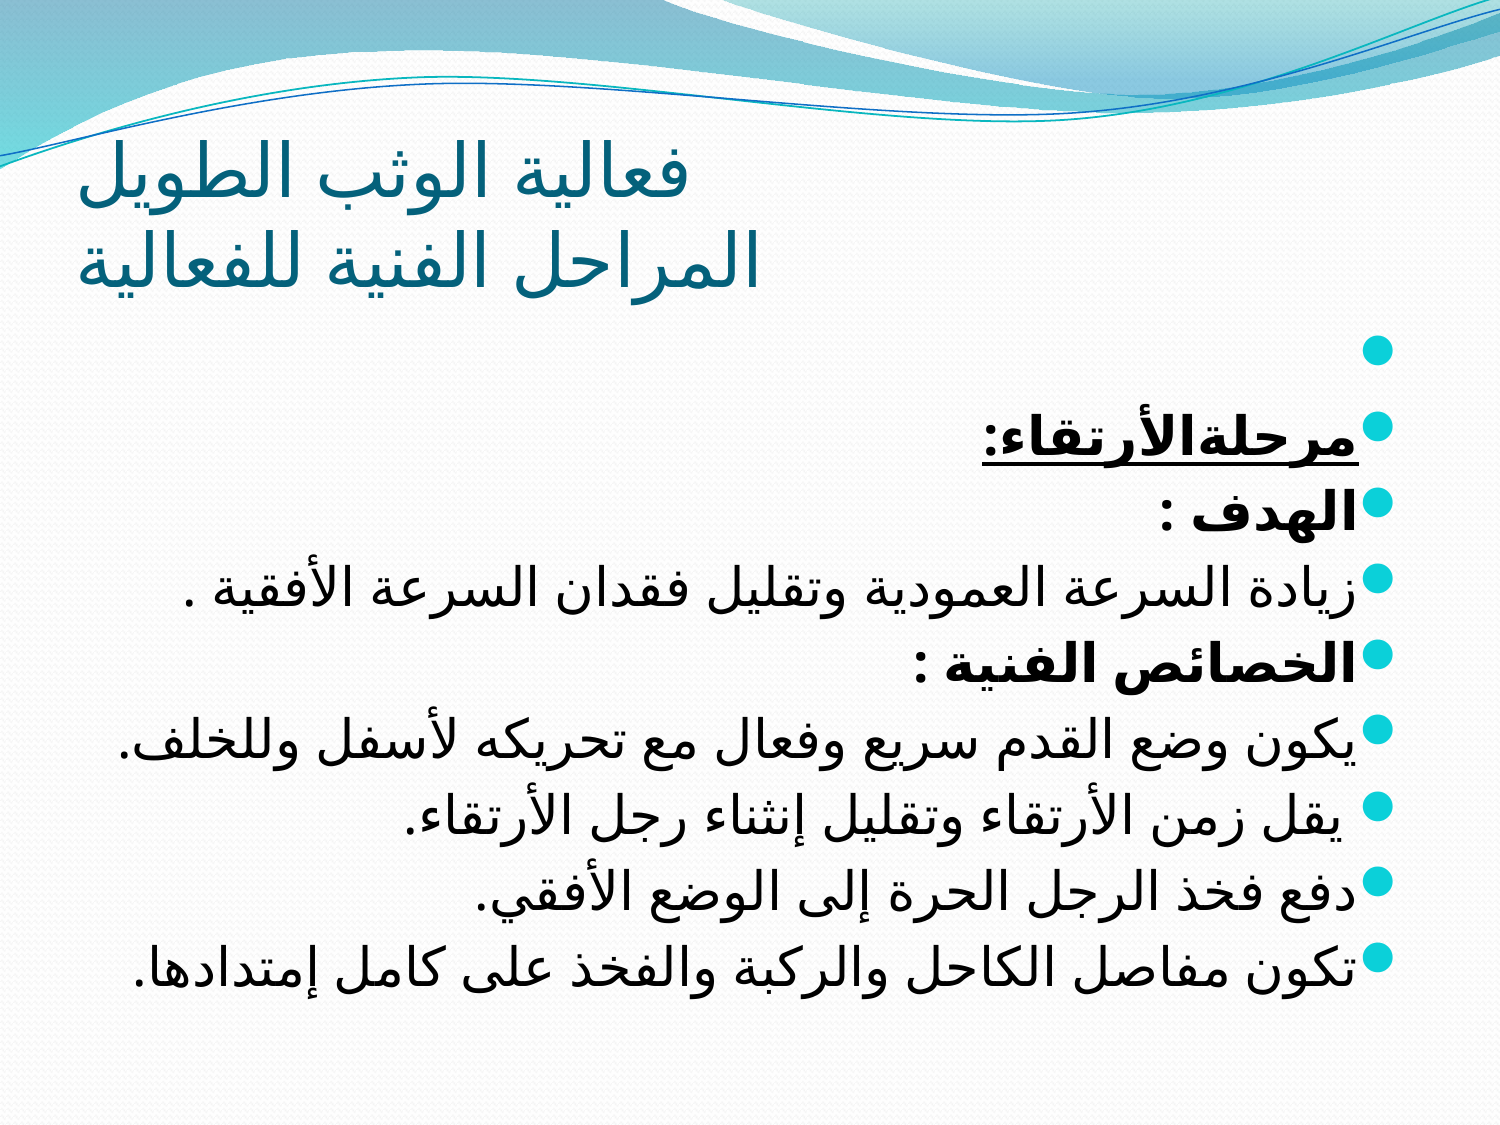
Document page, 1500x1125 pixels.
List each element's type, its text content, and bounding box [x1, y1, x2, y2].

title فعالية الوثب الطويل المراحل الفنية للفعالية [75, 115, 1425, 303]
list مرحلةالأرتقاء: الهدف : زيادة السرعة العمودية وتقليل فقدان السرعة الأفقية . الخصائص الفنية : يكون وضع القدم سريع وفعال مع تحريكه لأسفل وللخلف. يقل زمن الأرتقاء وتقليل إنثناء رجل الأرتقاء. دفع فخذ الرجل الحرة إلى الوضع الأفقي. تكون مفاصل الكاحل والركبة والفخذ على كامل إمتدادها. [75, 317, 1425, 1038]
